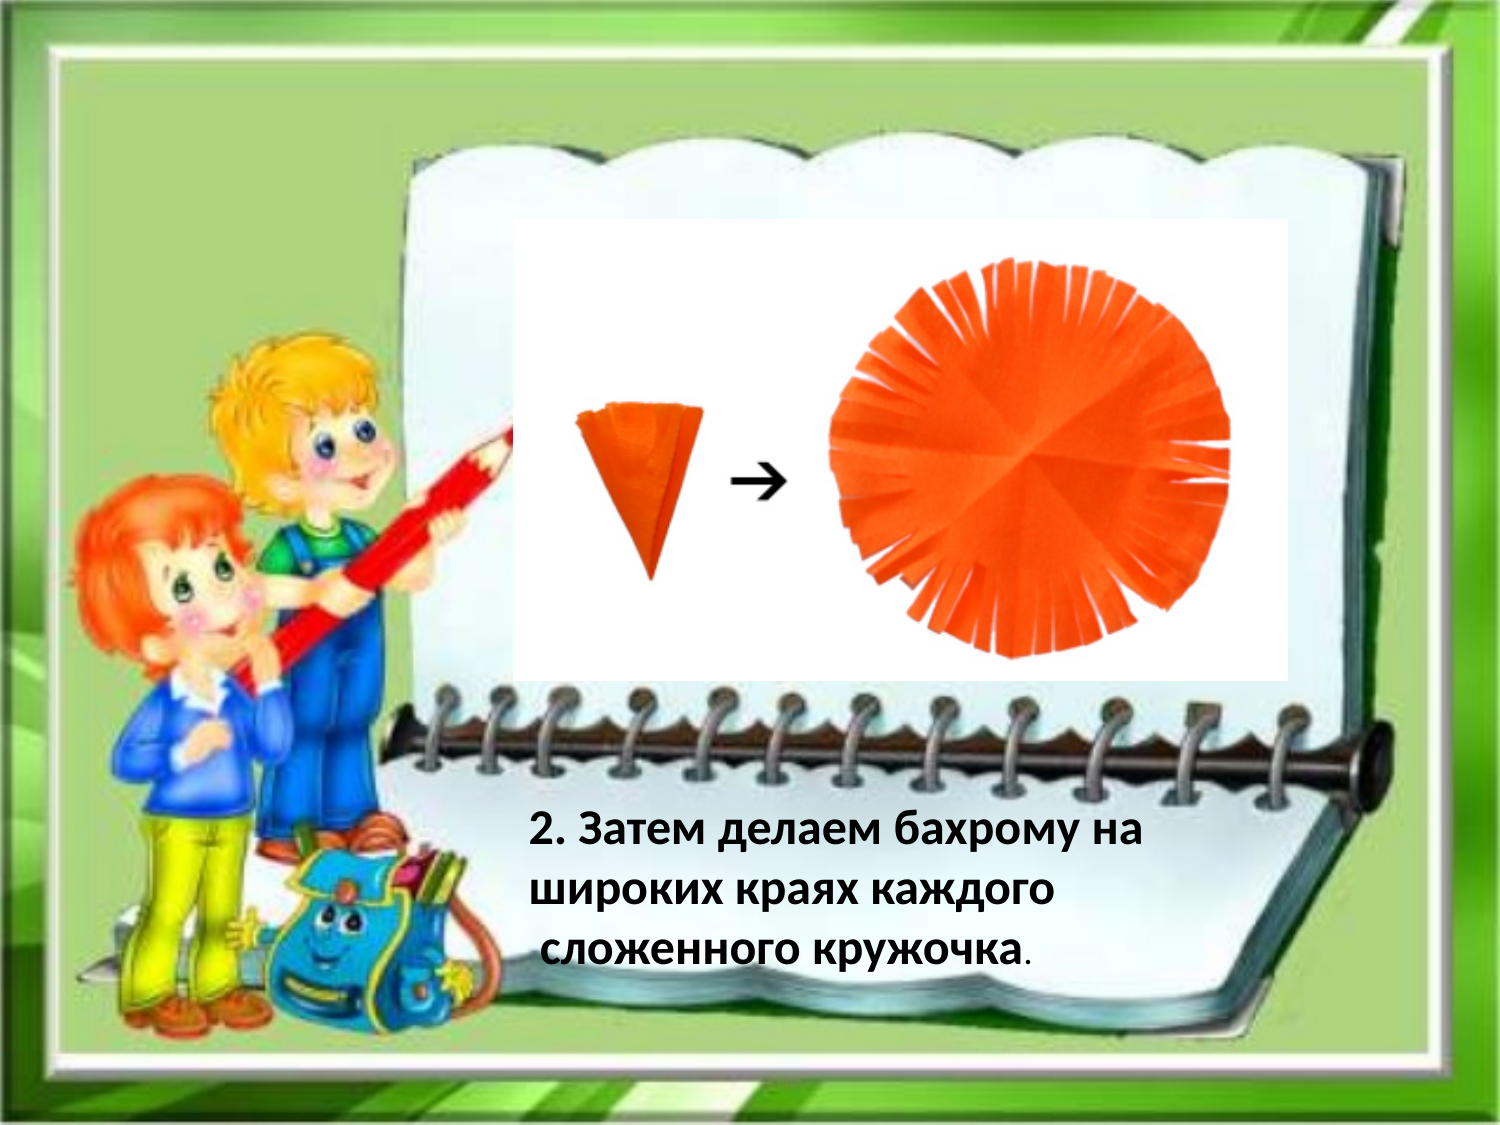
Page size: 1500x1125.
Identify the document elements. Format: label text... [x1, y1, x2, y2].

text_box 2. Затем делаем бахрому на широких краях каждого сложенного кружочка. [513, 786, 1365, 982]
picture [0, 0, 1500, 1125]
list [513, 219, 1288, 681]
